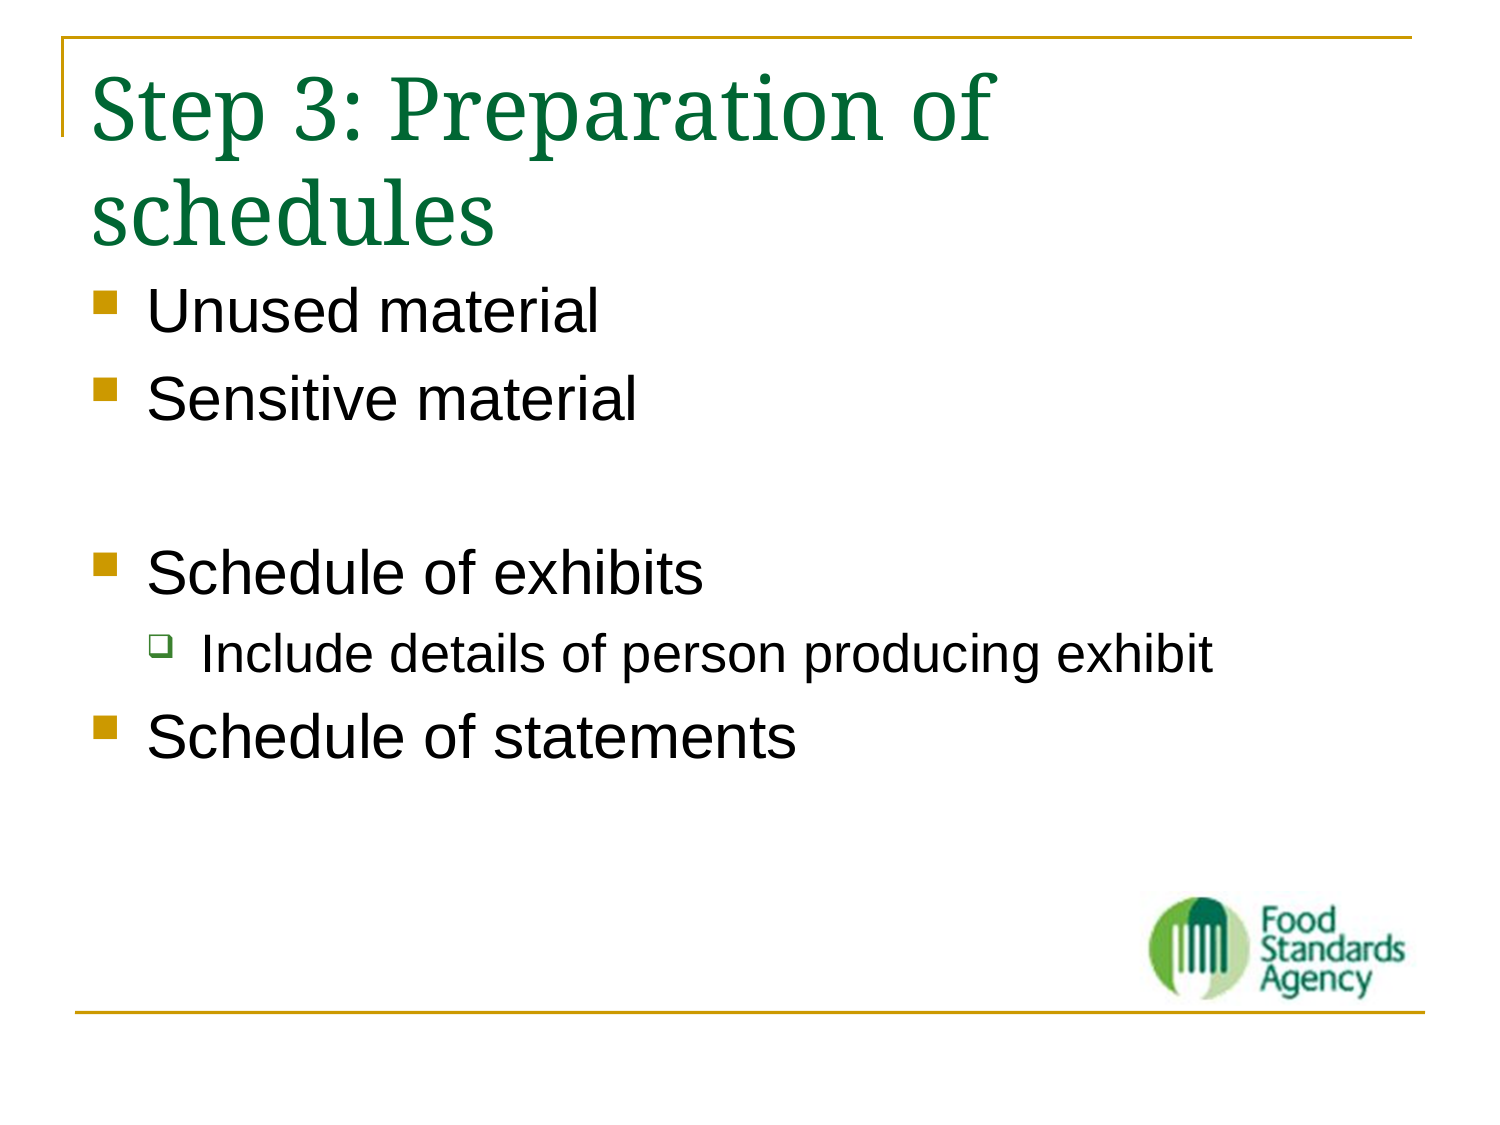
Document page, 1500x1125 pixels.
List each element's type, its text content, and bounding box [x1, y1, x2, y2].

picture [1115, 891, 1425, 1006]
list Unused material Sensitive material Schedule of exhibits Include details of person producing exhibit Schedule of statements [74, 262, 1426, 1006]
title Step 3: Preparation of schedules [74, 45, 1426, 233]
